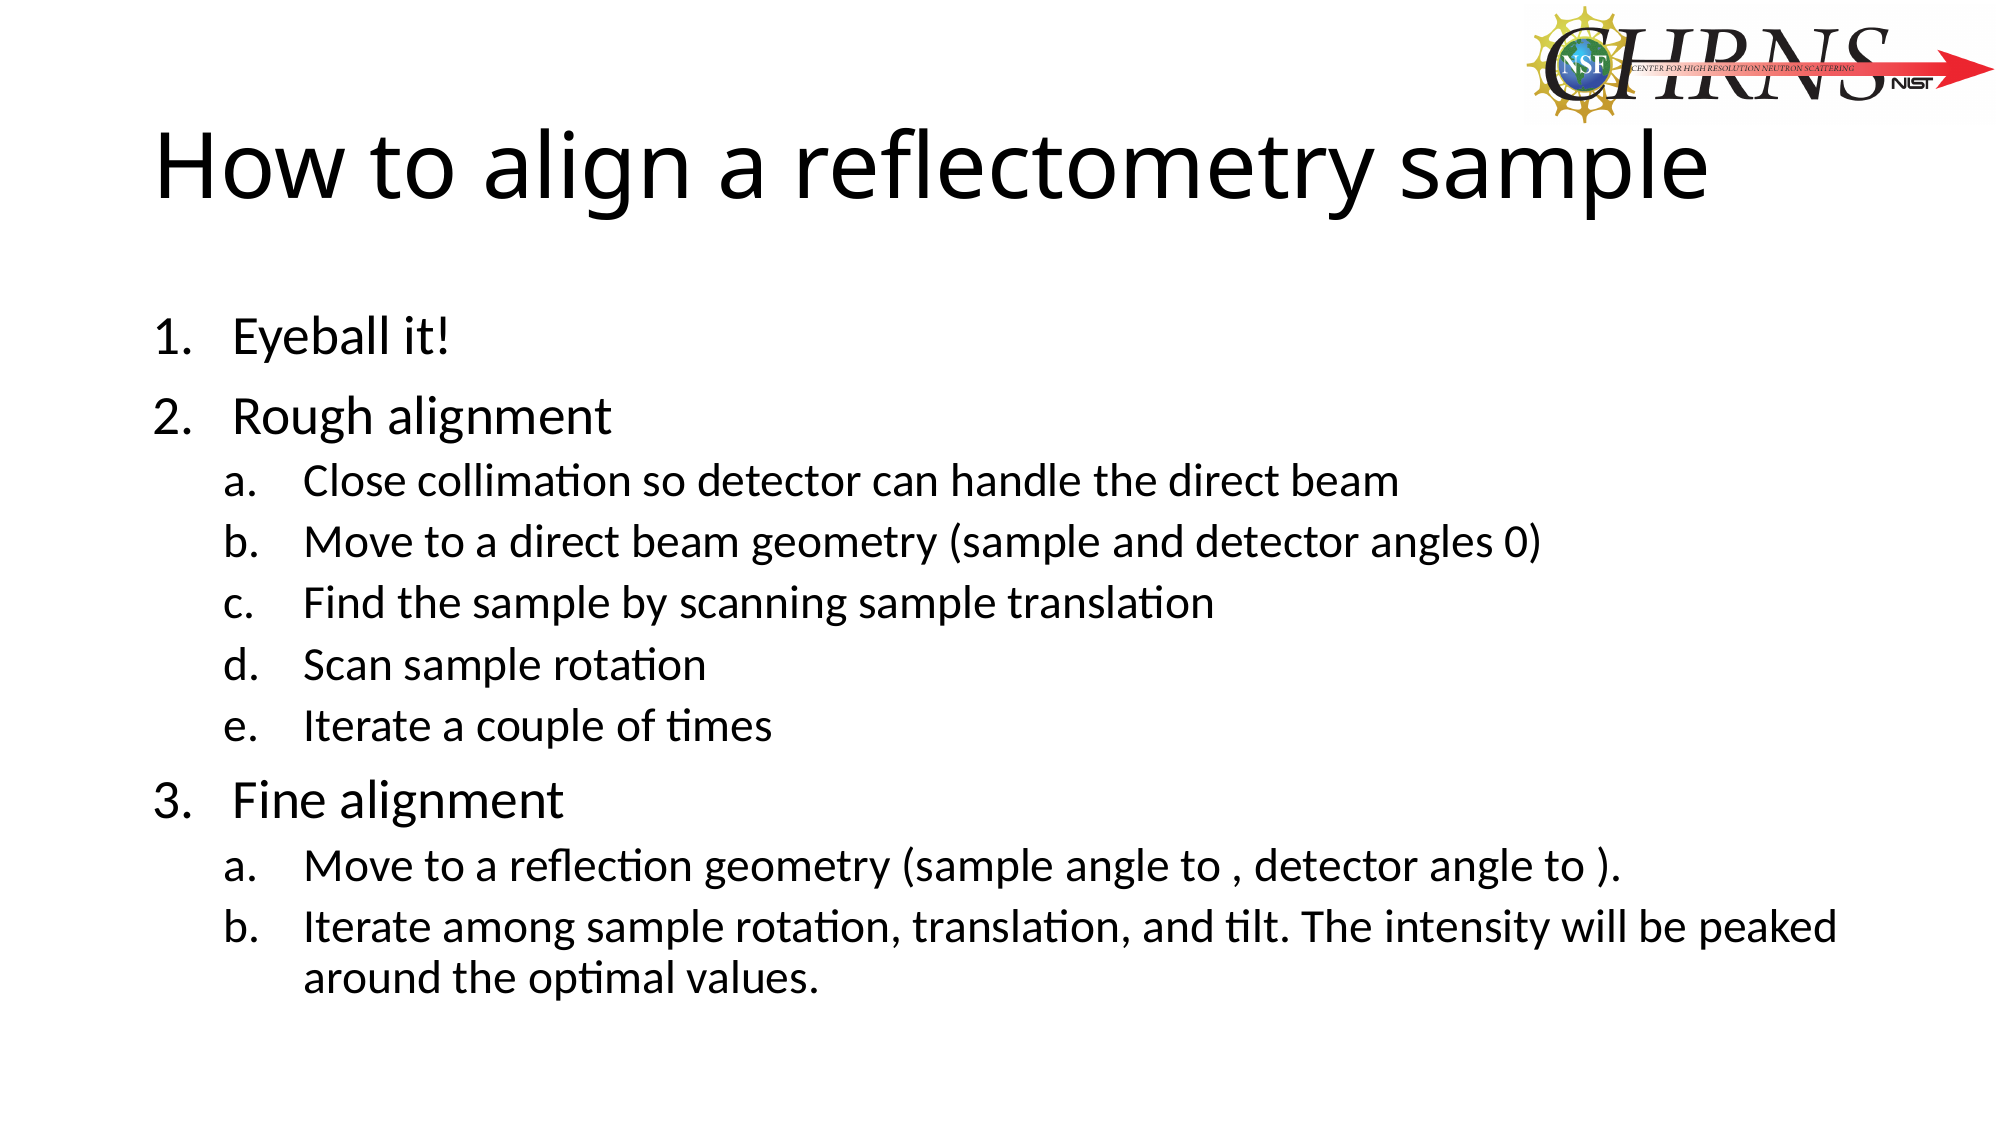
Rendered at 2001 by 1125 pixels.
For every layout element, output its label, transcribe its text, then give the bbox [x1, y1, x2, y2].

title How to align a reflectometry sample [137, 59, 1863, 278]
picture [1524, 4, 1996, 125]
